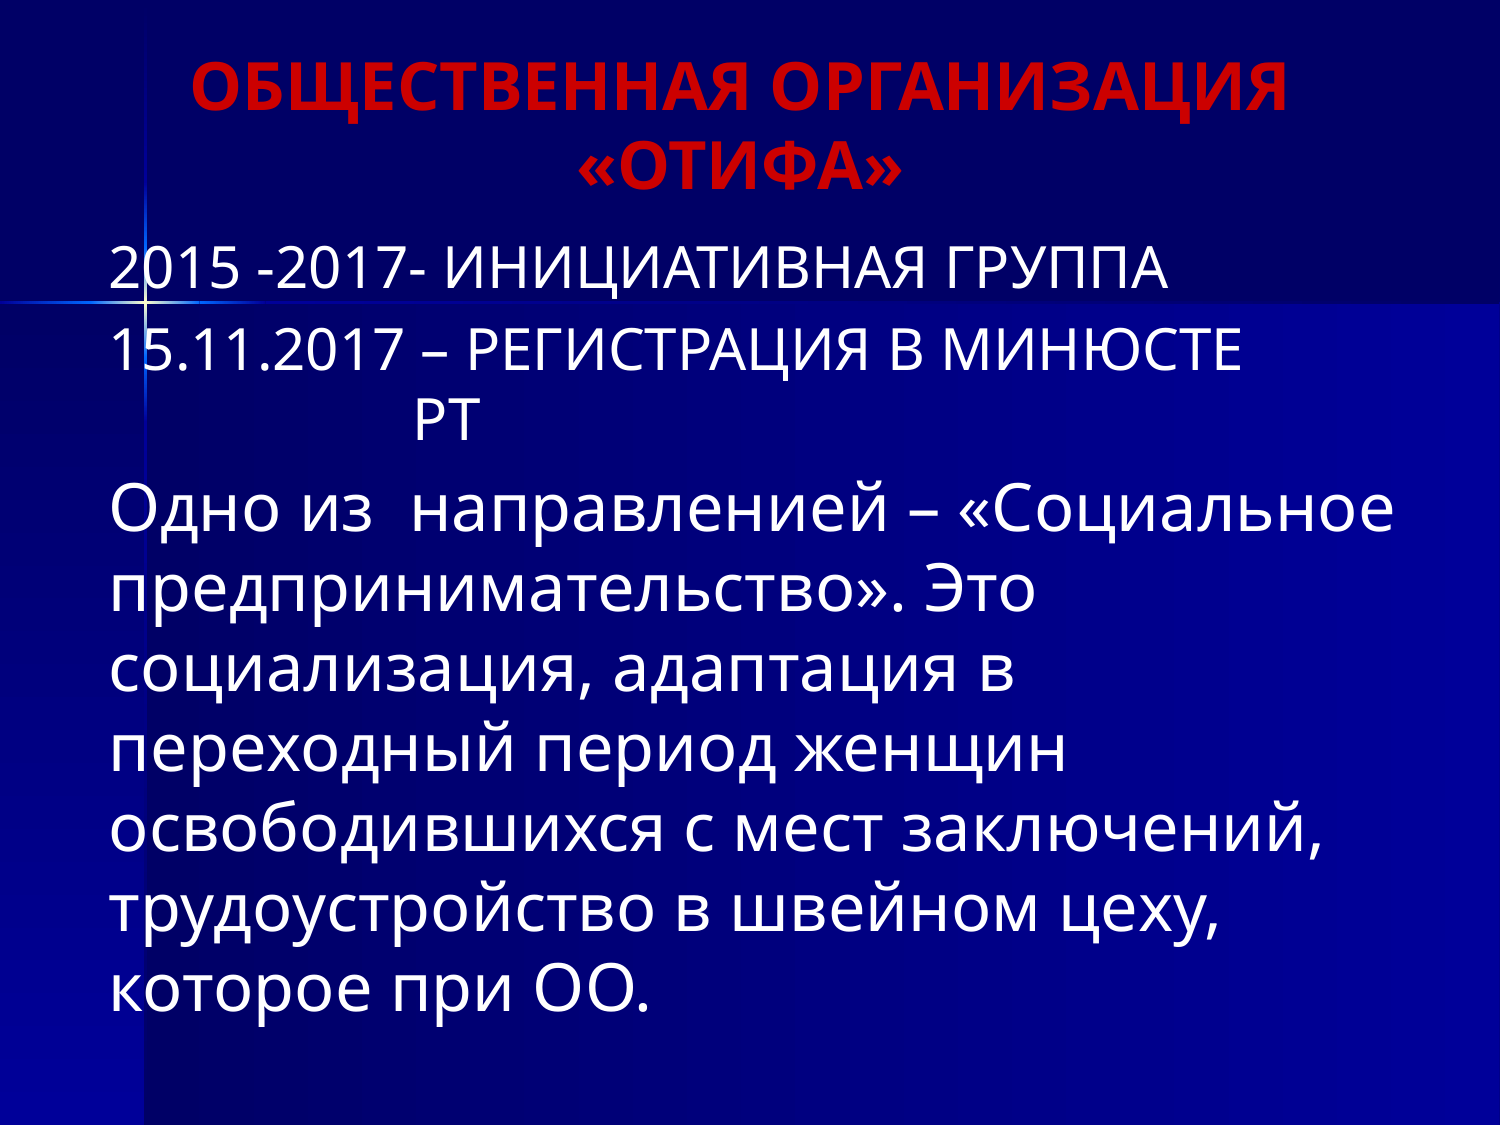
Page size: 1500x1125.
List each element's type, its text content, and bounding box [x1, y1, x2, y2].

subtitle 2015 -2017- ИНИЦИАТИВНАЯ ГРУППА 15.11.2017 – РЕГИСТРАЦИЯ В МИНЮСТЕ РТ Одно из направленией – «Социальное предпринимательство». Это социализация, адаптация в переходный период женщин освободившихся с мест заключений, трудоустройство в швейном цеху, которое при ОО. [93, 222, 1442, 1079]
title ОБЩЕСТВЕННАЯ ОРГАНИЗАЦИЯ «ОТИФА» [93, 0, 1388, 212]
